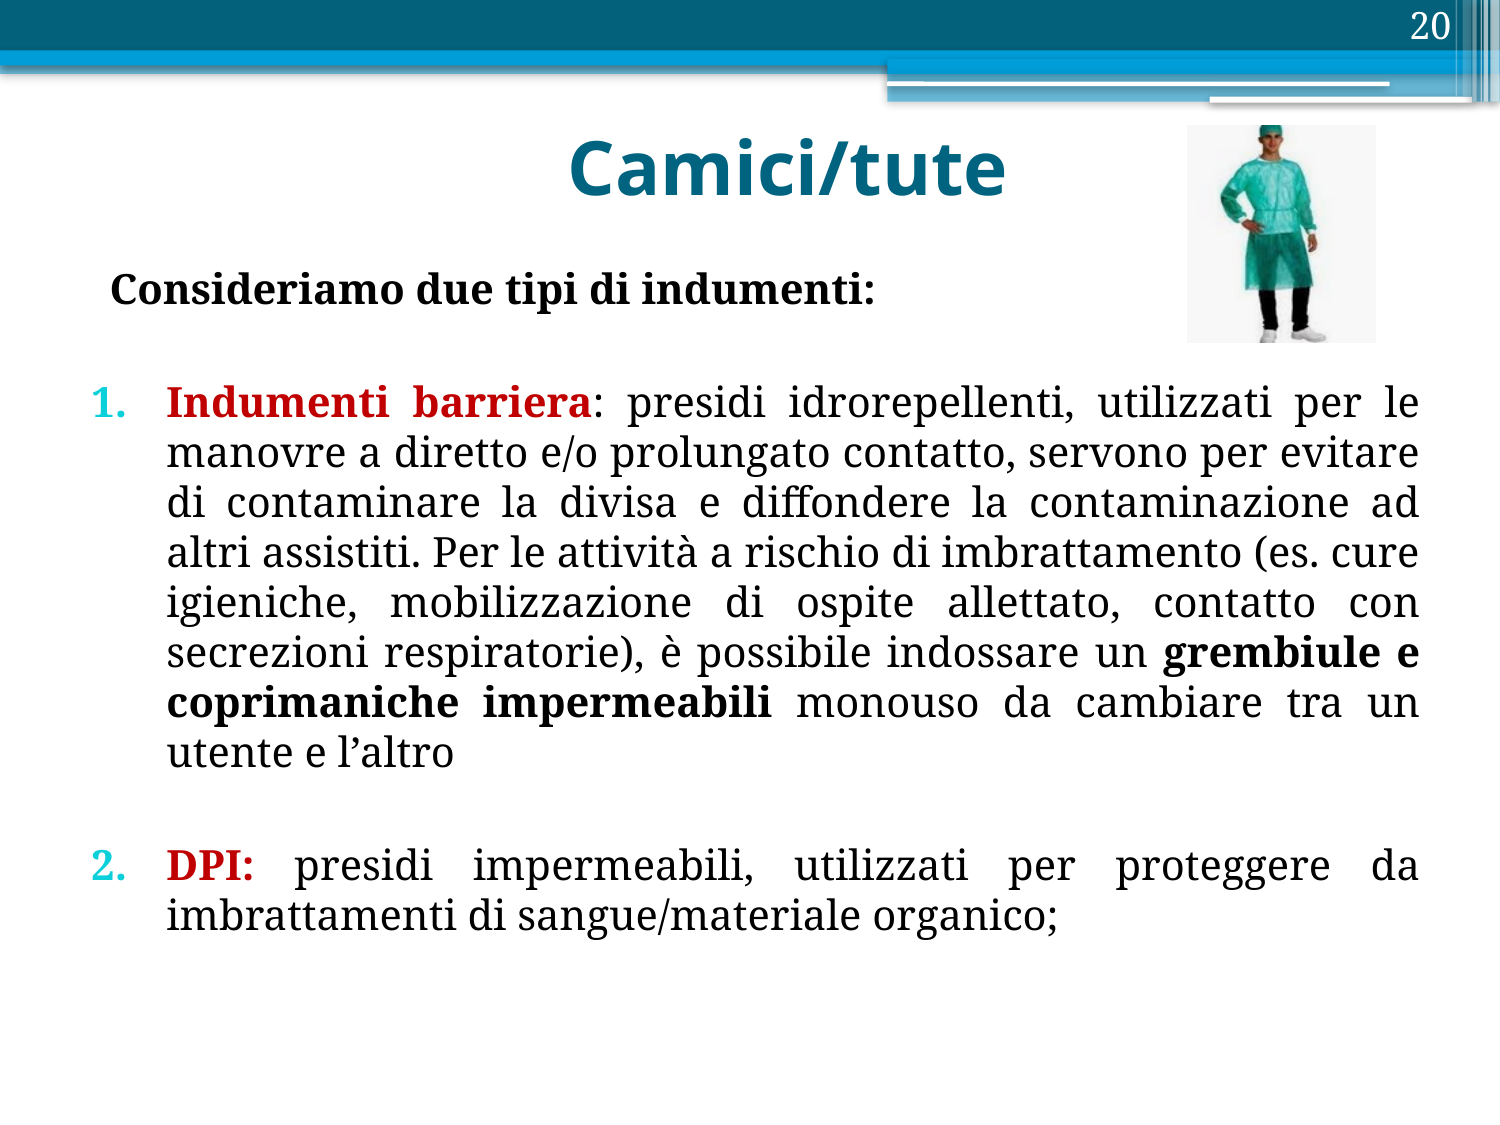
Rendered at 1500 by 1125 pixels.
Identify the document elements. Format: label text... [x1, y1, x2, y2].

picture [1186, 125, 1377, 344]
slide_number 20 [1341, 0, 1466, 61]
title Camici/tute [53, 78, 1404, 254]
list Consideriamo due tipi di indumenti: Indumenti barriera: presidi idrorepellenti, utilizzati per le manovre a diretto e/o prolungato contatto, servono per evitare di contaminare la divisa e diffondere la contaminazione ad altri assistiti. Per le attività a rischio di imbrattamento (es. cure igieniche, mobilizzazione di ospite allettato, contatto con secrezioni respiratorie), è possibile indossare un grembiule e coprimaniche impermeabili monouso da cambiare tra un utente e l’altro DPI: presidi impermeabili, utilizzati per proteggere da imbrattamenti di sangue/materiale organico; [76, 255, 1436, 1063]
